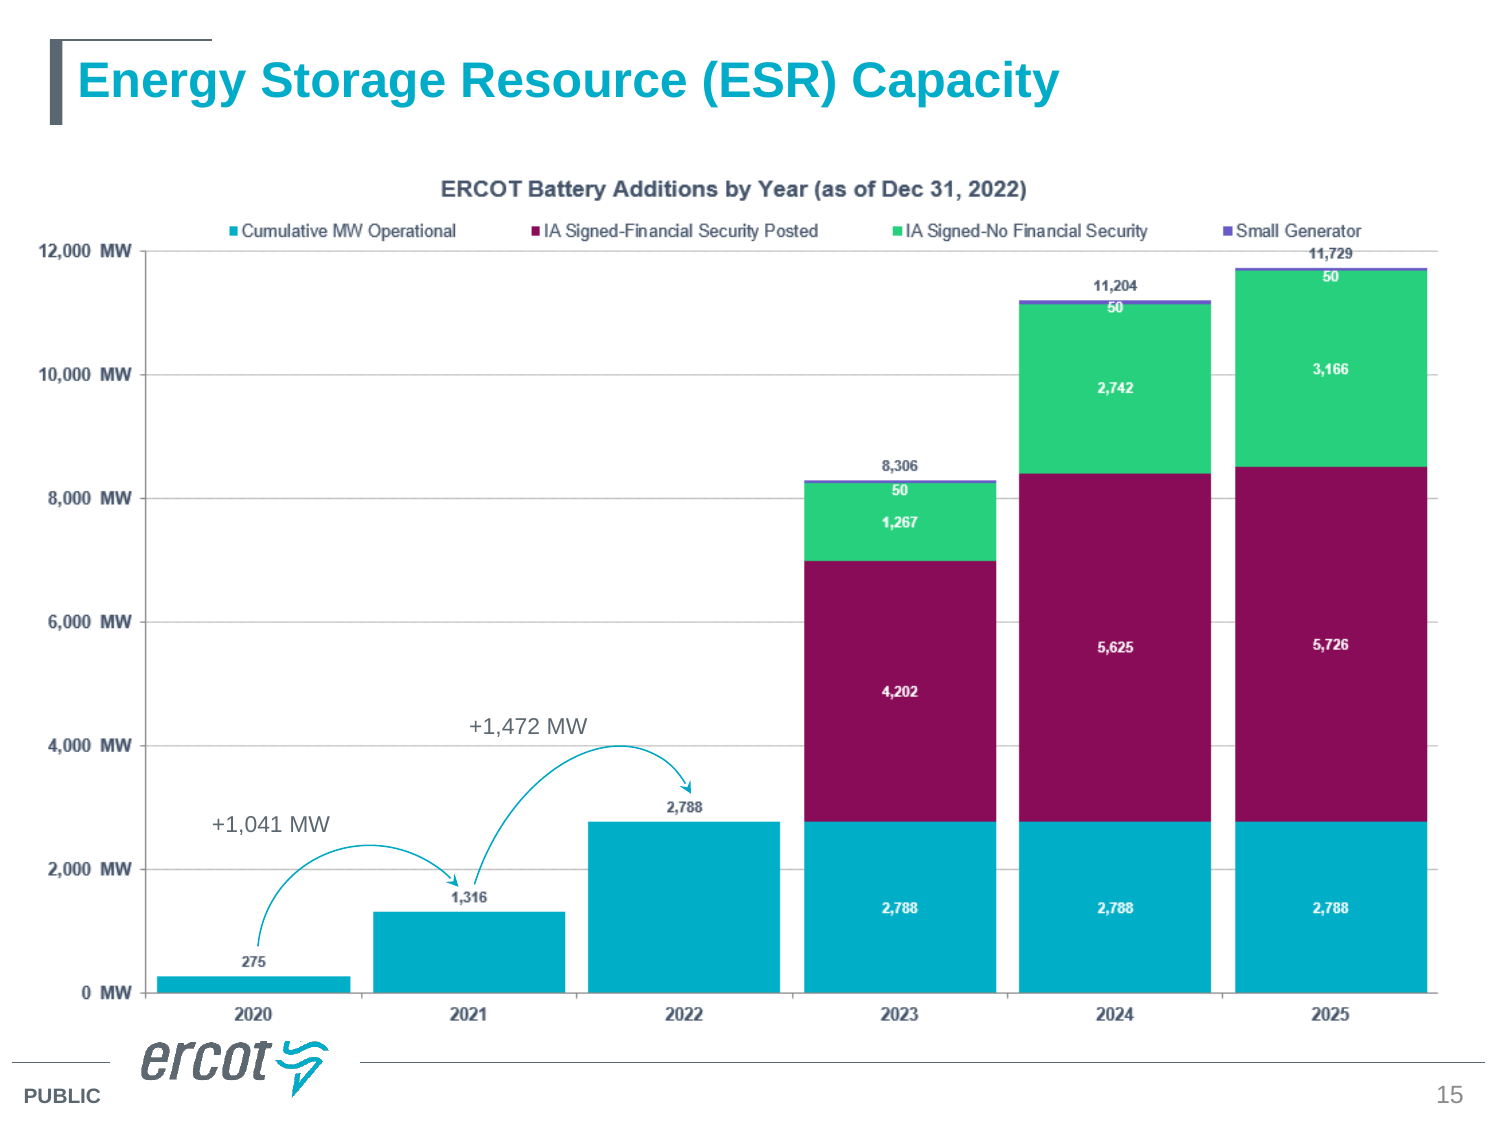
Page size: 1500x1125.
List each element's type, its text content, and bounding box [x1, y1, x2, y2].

slide_number 15 [1412, 1076, 1488, 1112]
picture [30, 166, 1469, 1100]
title Energy Storage Resource (ESR) Capacity [62, 39, 1450, 164]
